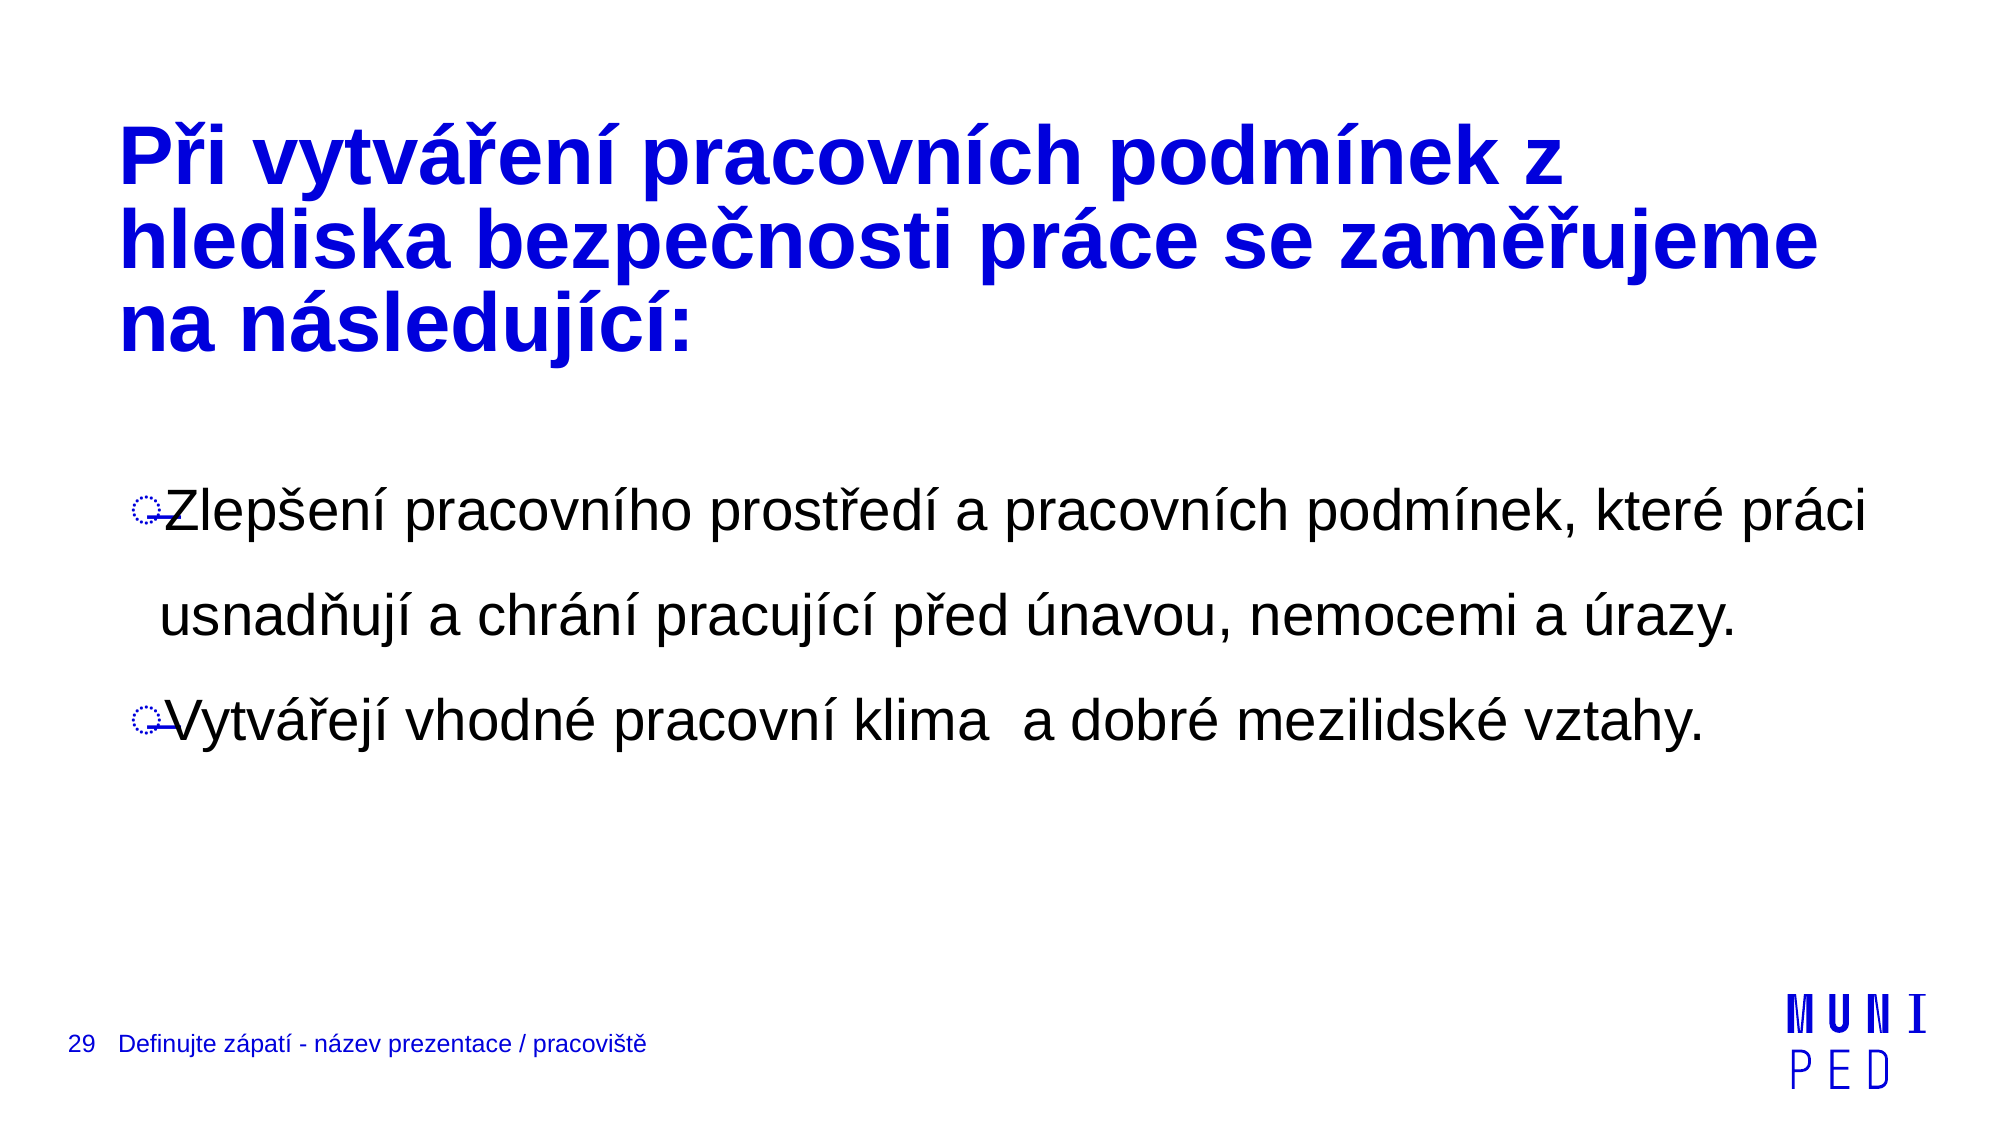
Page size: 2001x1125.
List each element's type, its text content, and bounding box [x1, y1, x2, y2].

title Při vytváření pracovních podmínek z hlediska bezpečnosti práce se zaměřujeme na následující: [118, 118, 1883, 193]
slide_number 29 [67, 1021, 110, 1063]
footer Definujte zápatí - název prezentace / pracoviště [118, 1021, 1418, 1063]
list Zlepšení pracovního prostředí a pracovních podmínek, které práci usnadňují a chrání pracující před únavou, nemocemi a úrazy. Vytvářejí vhodné pracovní klima a dobré mezilidské vztahy. [118, 437, 1883, 957]
